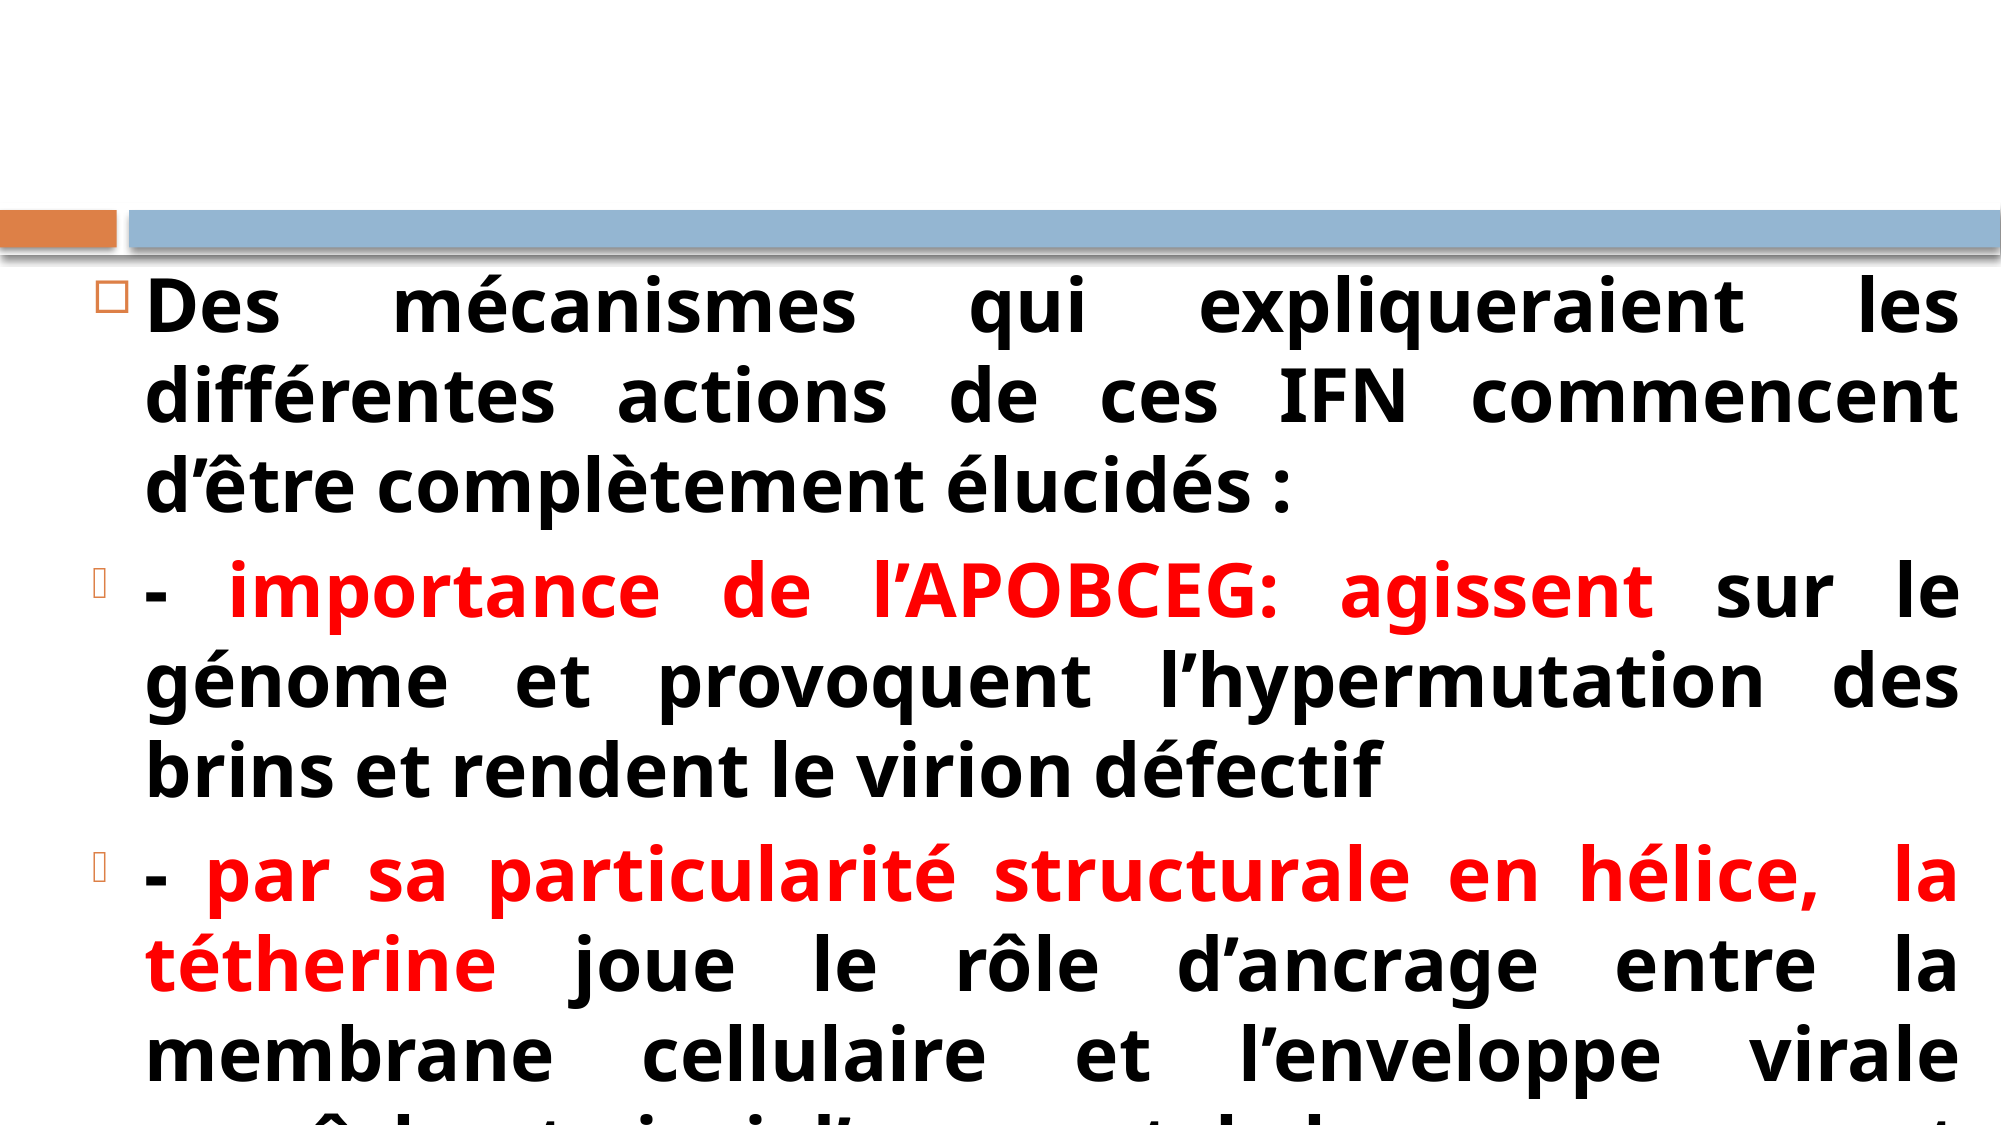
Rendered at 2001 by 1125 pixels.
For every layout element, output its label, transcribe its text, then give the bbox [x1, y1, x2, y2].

list Des mécanismes qui expliqueraient les différentes actions de ces IFN commencent d’être complètement élucidés : - importance de l’APOBCEG: agissent sur le génome et provoquent l’hypermutation des brins et rendent le virion défectif - par sa particularité structurale en hélice, la tétherine joue le rôle d’ancrage entre la membrane cellulaire et l’enveloppe virale empêchant ainsi d’une part, le bourgeonnement et la maturation du virion, [77, 250, 1977, 988]
